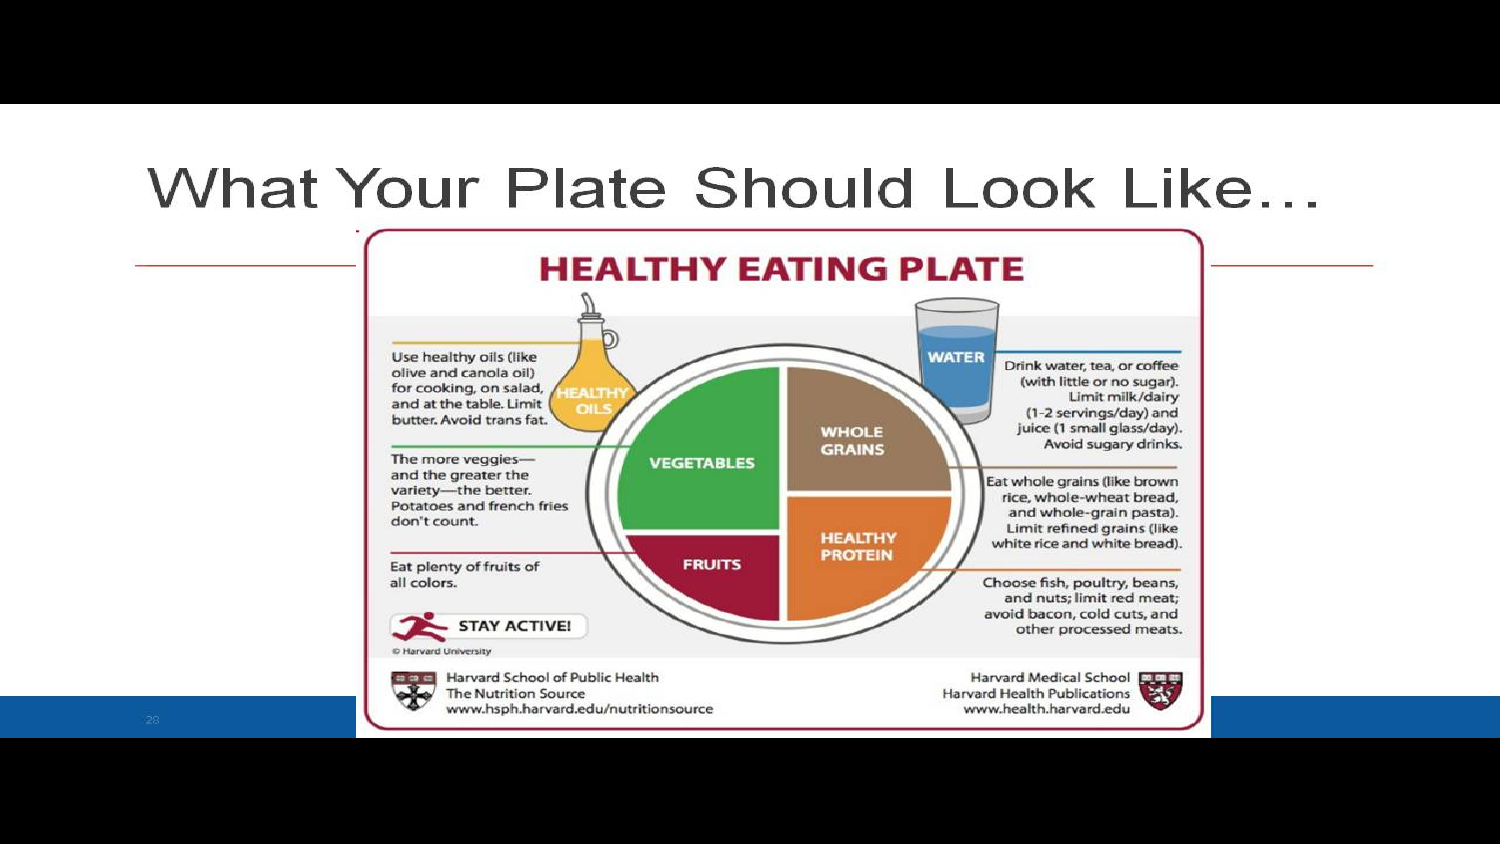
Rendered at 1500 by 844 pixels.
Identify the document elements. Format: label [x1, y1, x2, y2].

picture [0, 104, 1500, 738]
